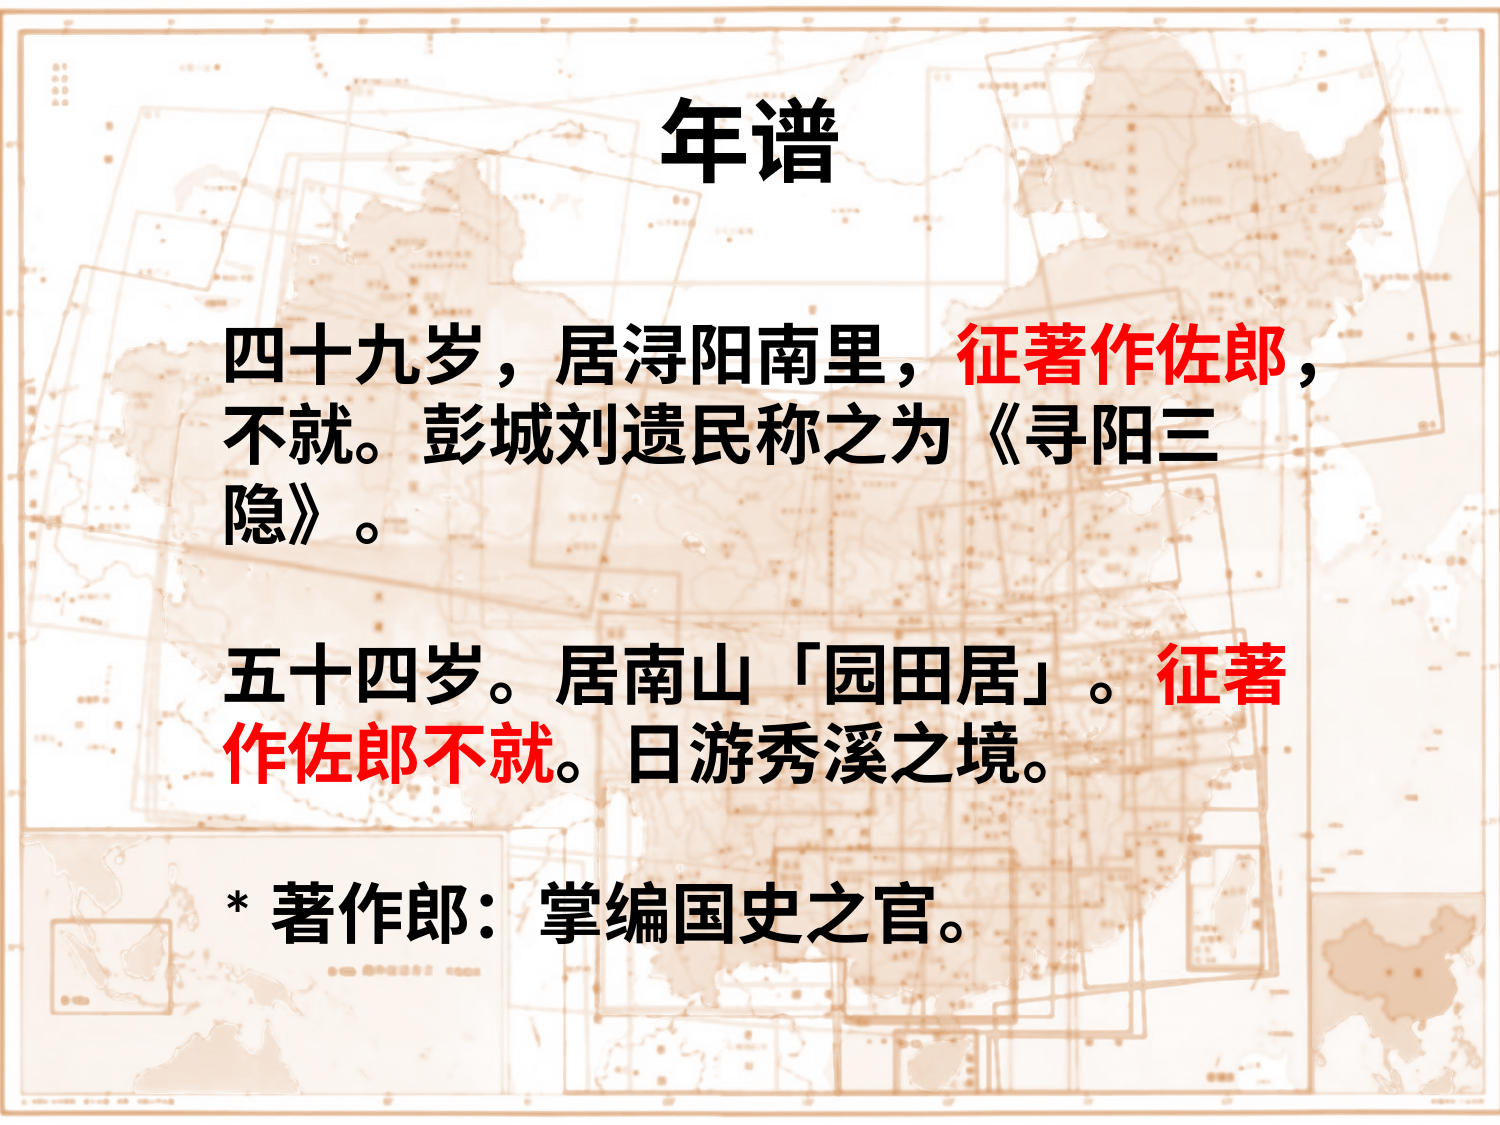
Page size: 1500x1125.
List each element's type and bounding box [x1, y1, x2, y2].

list [0, 0, 1500, 1123]
